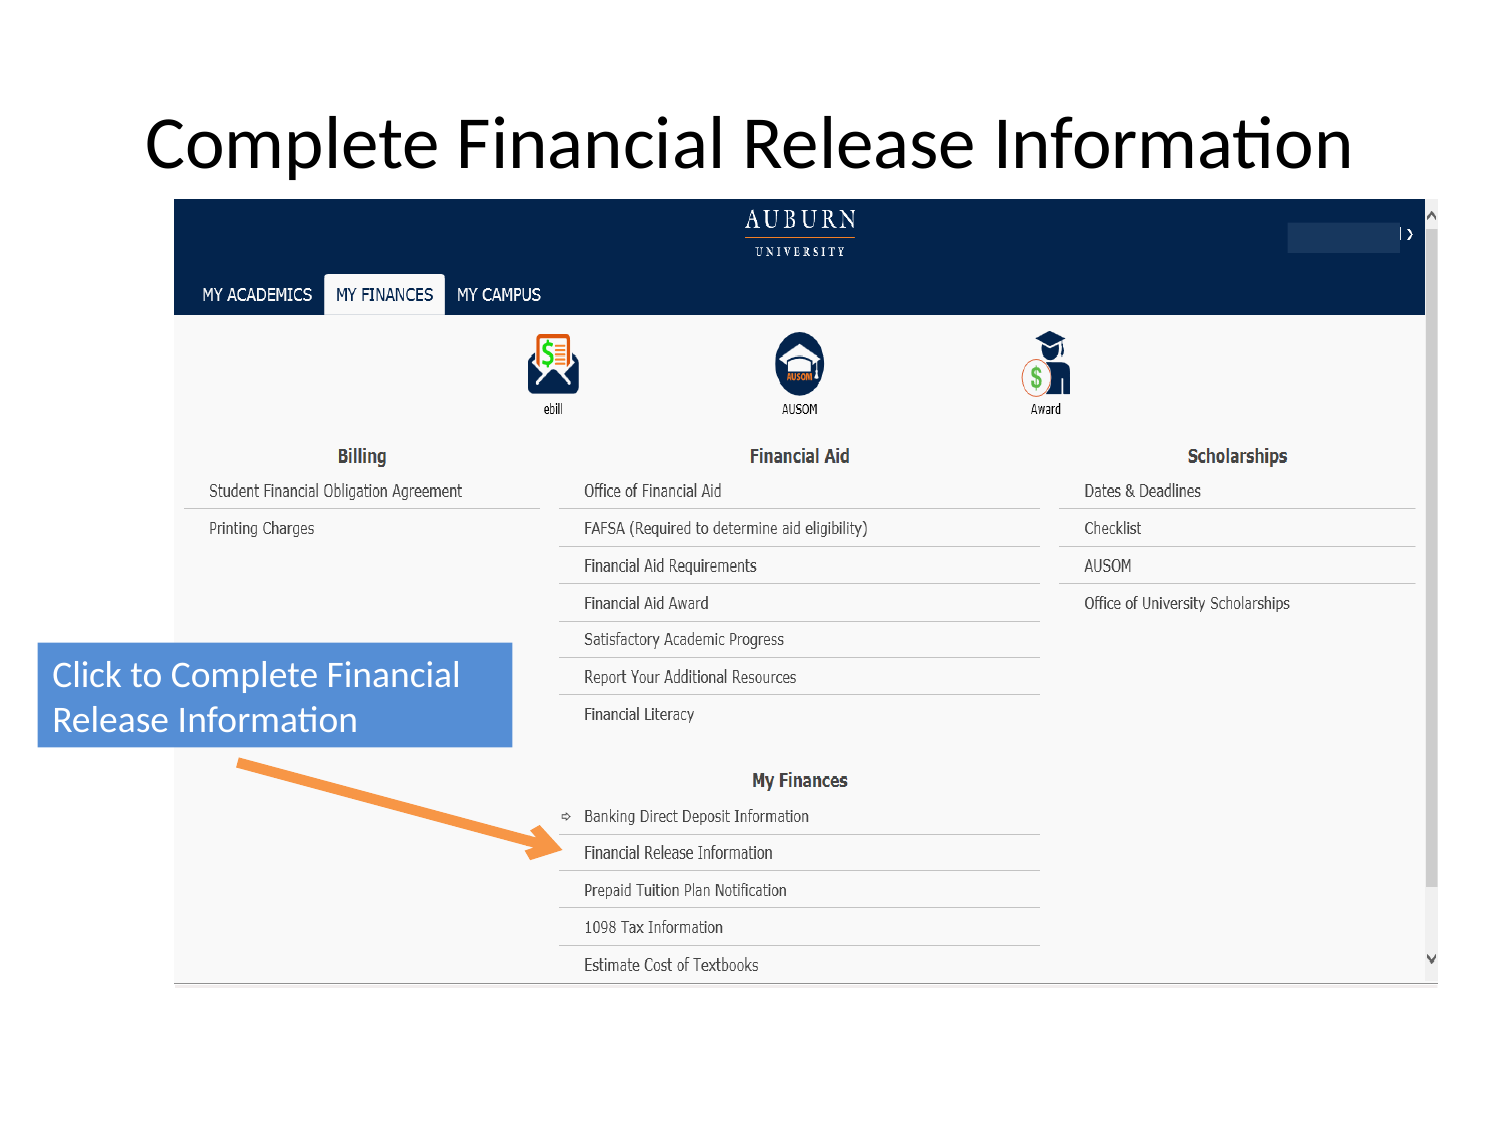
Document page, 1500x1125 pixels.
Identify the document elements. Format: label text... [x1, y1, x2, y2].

list [75, 262, 1425, 1005]
picture [174, 199, 1438, 988]
text_box Click to Complete Financial Release Information [37, 642, 75, 748]
title Complete Financial Release Information [75, 45, 1425, 233]
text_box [237, 762, 563, 851]
